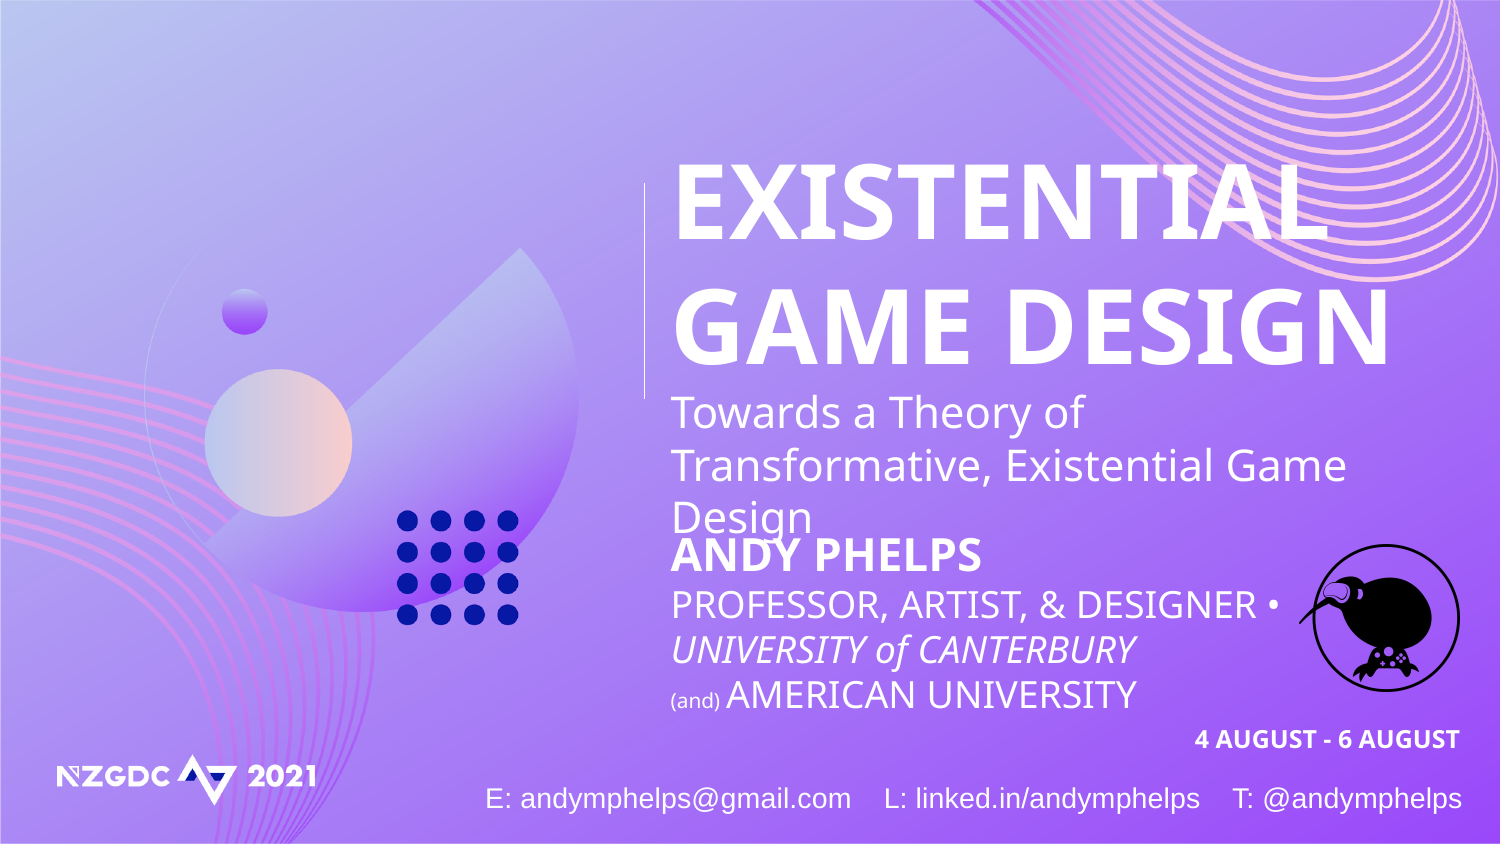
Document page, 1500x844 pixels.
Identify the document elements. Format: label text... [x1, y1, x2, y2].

text_box EXISTENTIAL GAME DESIGN [655, 120, 1422, 401]
text_box 4 AUGUST - 6 AUGUST [1064, 708, 1476, 764]
text_box Towards a Theory of Transformative, Existential Game Design [655, 369, 1408, 543]
picture [0, 0, 1500, 844]
text_box E: andymphelps@gmail.com L: linked.in/andymphelps T: @andymphelps [402, 764, 1480, 830]
text_box ANDY PHELPS PROFESSOR, ARTIST, & DESIGNER • UNIVERSITY of CANTERBURY (and) AMERICAN UNIVERSITY [655, 510, 1323, 731]
